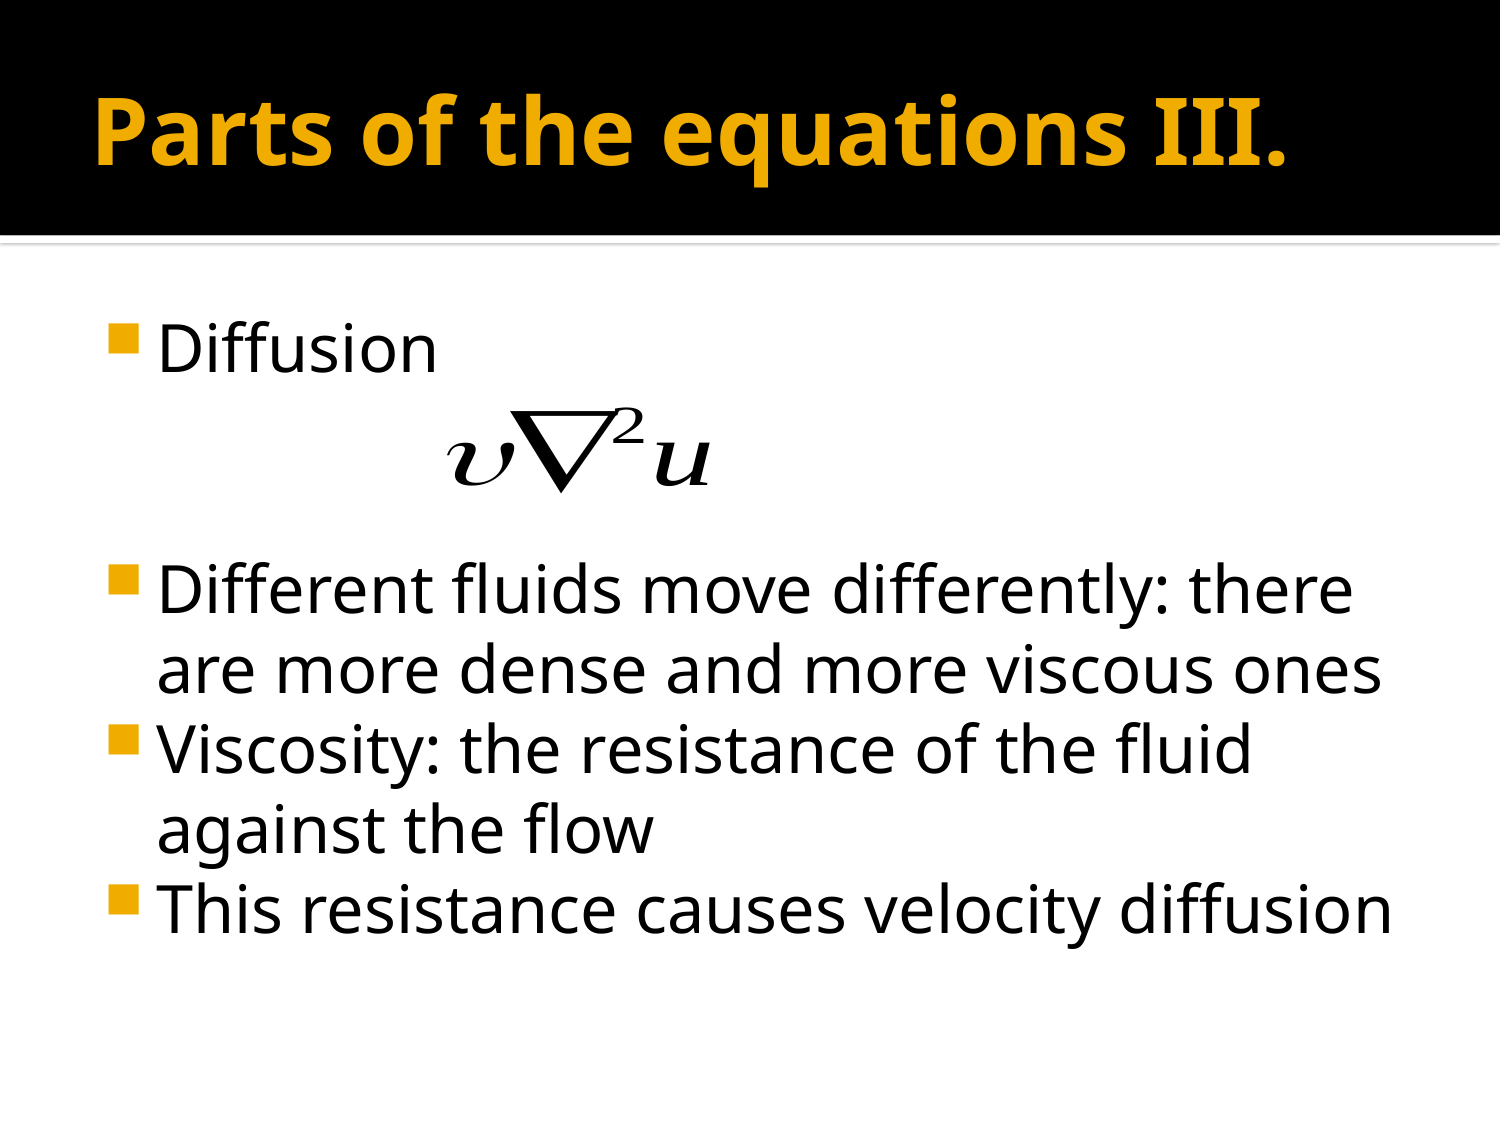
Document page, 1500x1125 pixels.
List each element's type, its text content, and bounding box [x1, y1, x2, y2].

list Diffusion Different fluids move differently: there are more dense and more viscous ones Viscosity: the resistance of the fluid against the flow This resistance causes velocity diffusion [75, 291, 1425, 1050]
title Parts of the equations III. [75, 25, 1425, 231]
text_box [431, 385, 742, 509]
